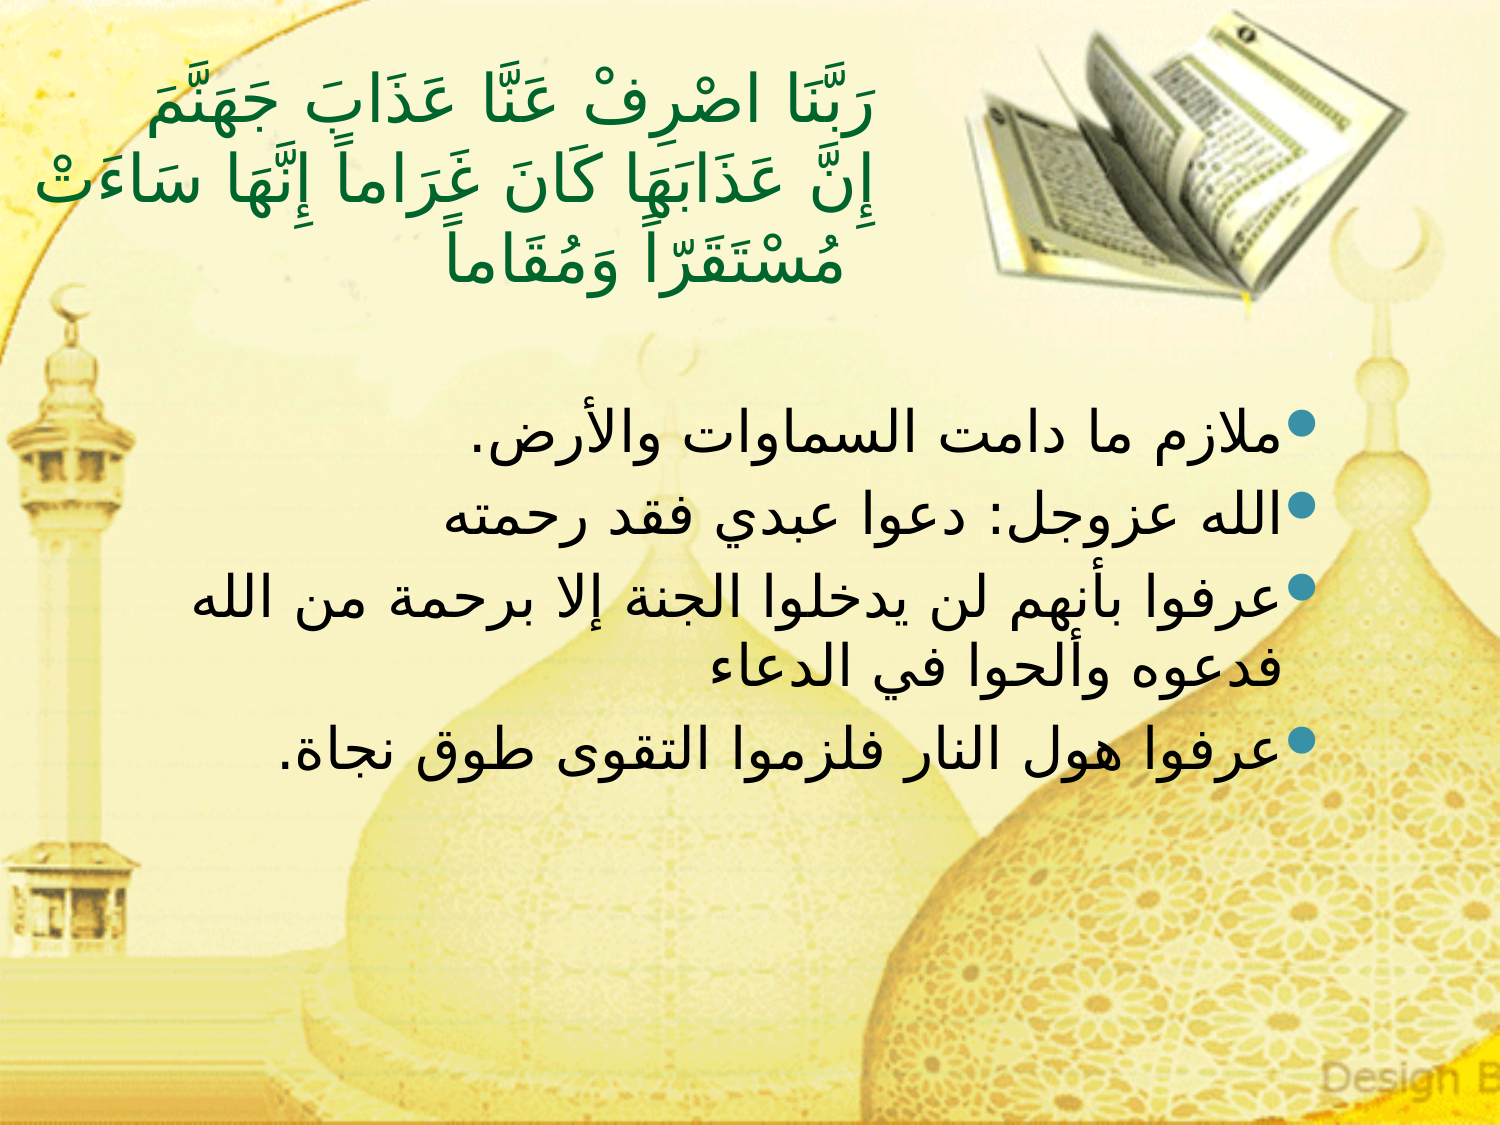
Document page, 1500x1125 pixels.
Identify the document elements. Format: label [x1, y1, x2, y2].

list [0, 0, 1500, 1125]
